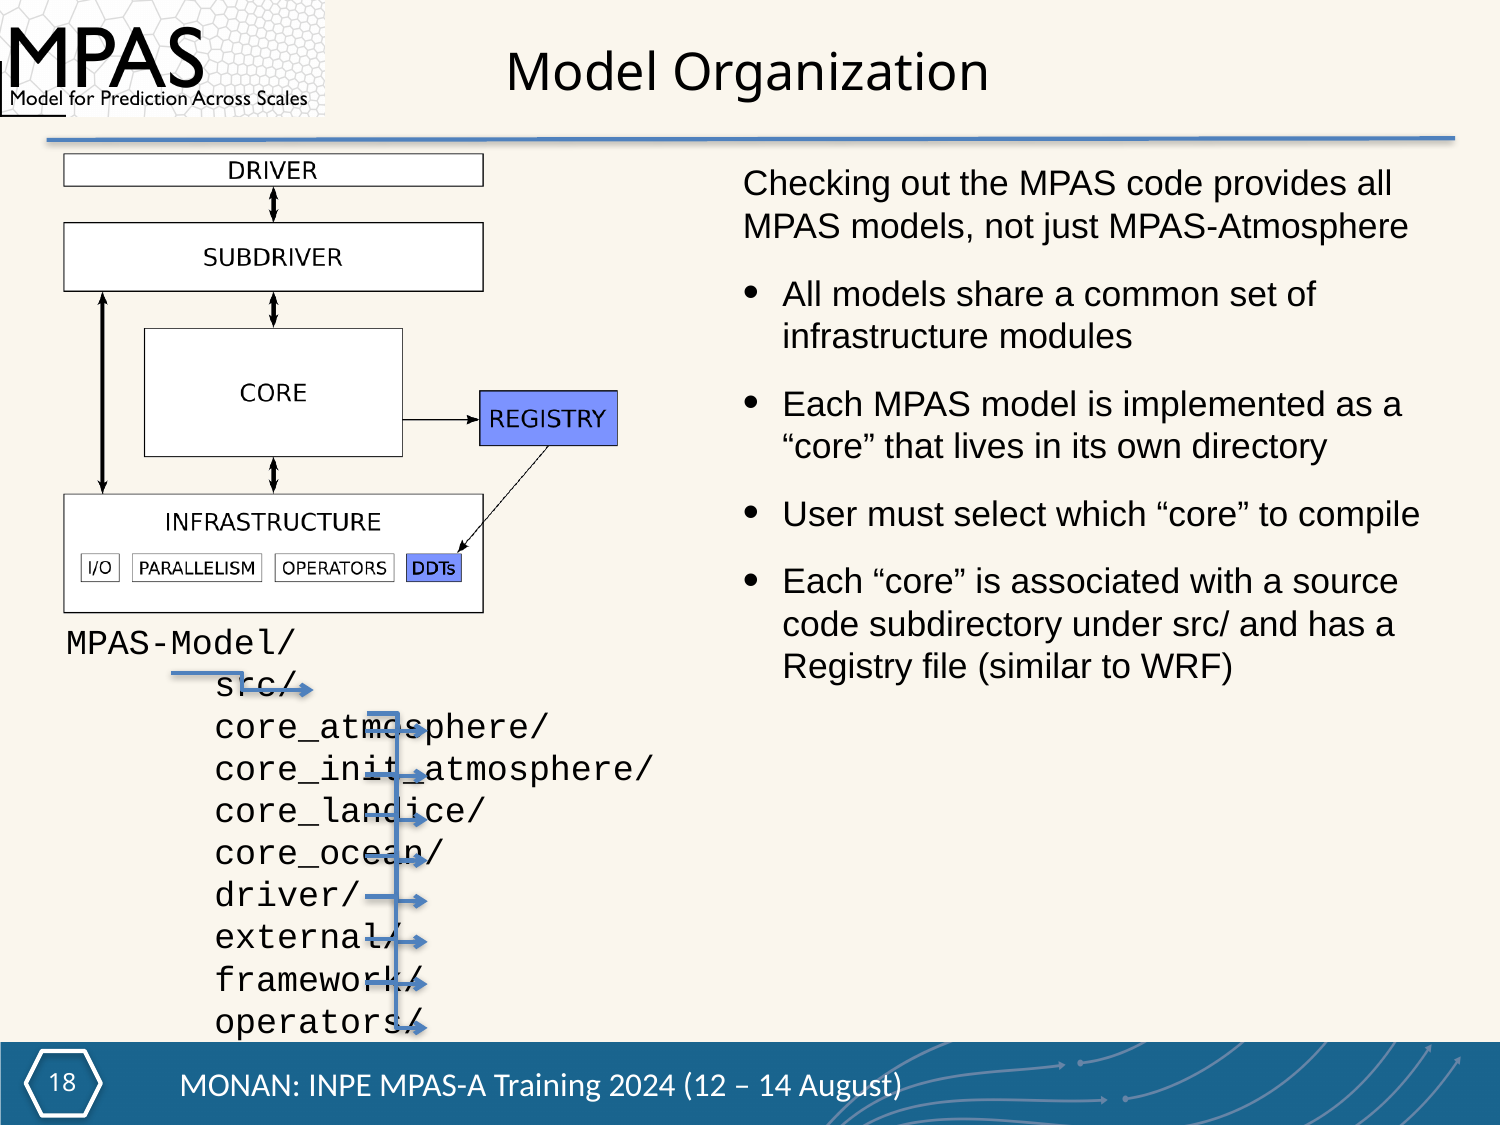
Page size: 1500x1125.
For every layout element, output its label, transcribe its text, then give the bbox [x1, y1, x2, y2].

title Model Organization [73, 33, 1424, 119]
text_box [364, 774, 429, 814]
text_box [364, 896, 428, 938]
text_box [364, 814, 429, 855]
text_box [366, 713, 429, 730]
picture [0, 0, 325, 117]
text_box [170, 672, 314, 691]
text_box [364, 855, 428, 895]
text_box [365, 730, 429, 773]
slide_number 17 [24, 1053, 100, 1114]
picture [0, 1042, 1500, 1125]
text_box Checking out the MPAS code provides all MPAS models, not just MPAS-Atmosphere All models share a common set of infrastructure modules Each MPAS model is implemented as a “core” that lives in its own directory User must select which “core” to compile Each “core” is associated with a source code subdirectory under src/ and has a Registry file (similar to WRF) [732, 155, 1462, 751]
picture [57, 146, 625, 623]
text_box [364, 982, 428, 1029]
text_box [364, 938, 428, 981]
text_box MPAS-Model/ src/ core_atmosphere/ core_init_atmosphere/ core_landice/ core_ocean/ driver/ external/ framework/ operators/ [55, 614, 1409, 1063]
